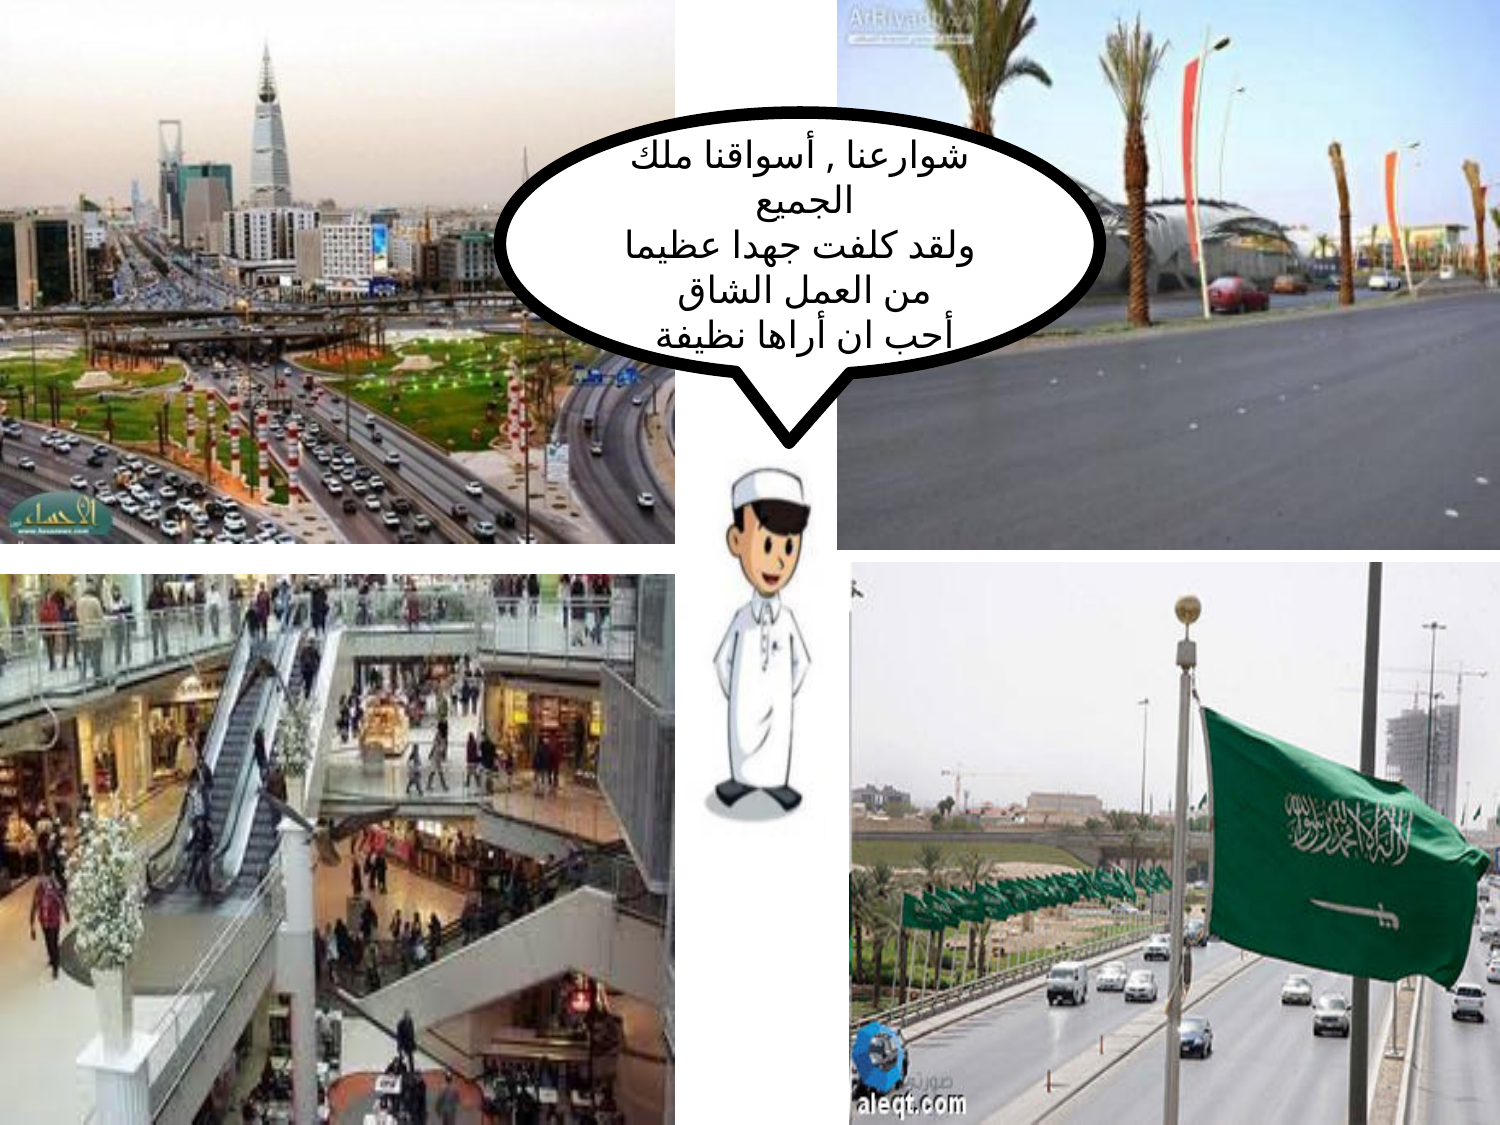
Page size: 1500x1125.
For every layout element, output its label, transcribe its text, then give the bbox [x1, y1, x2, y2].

picture [837, 0, 1500, 551]
text_box شوارعنا , أسواقنا ملك الجميع ولقد كلفت جهدا عظيما من العمل الشاق أحب ان أراها نظيفة [679, 110, 832, 423]
picture [849, 562, 1500, 1125]
picture [0, 0, 826, 1125]
